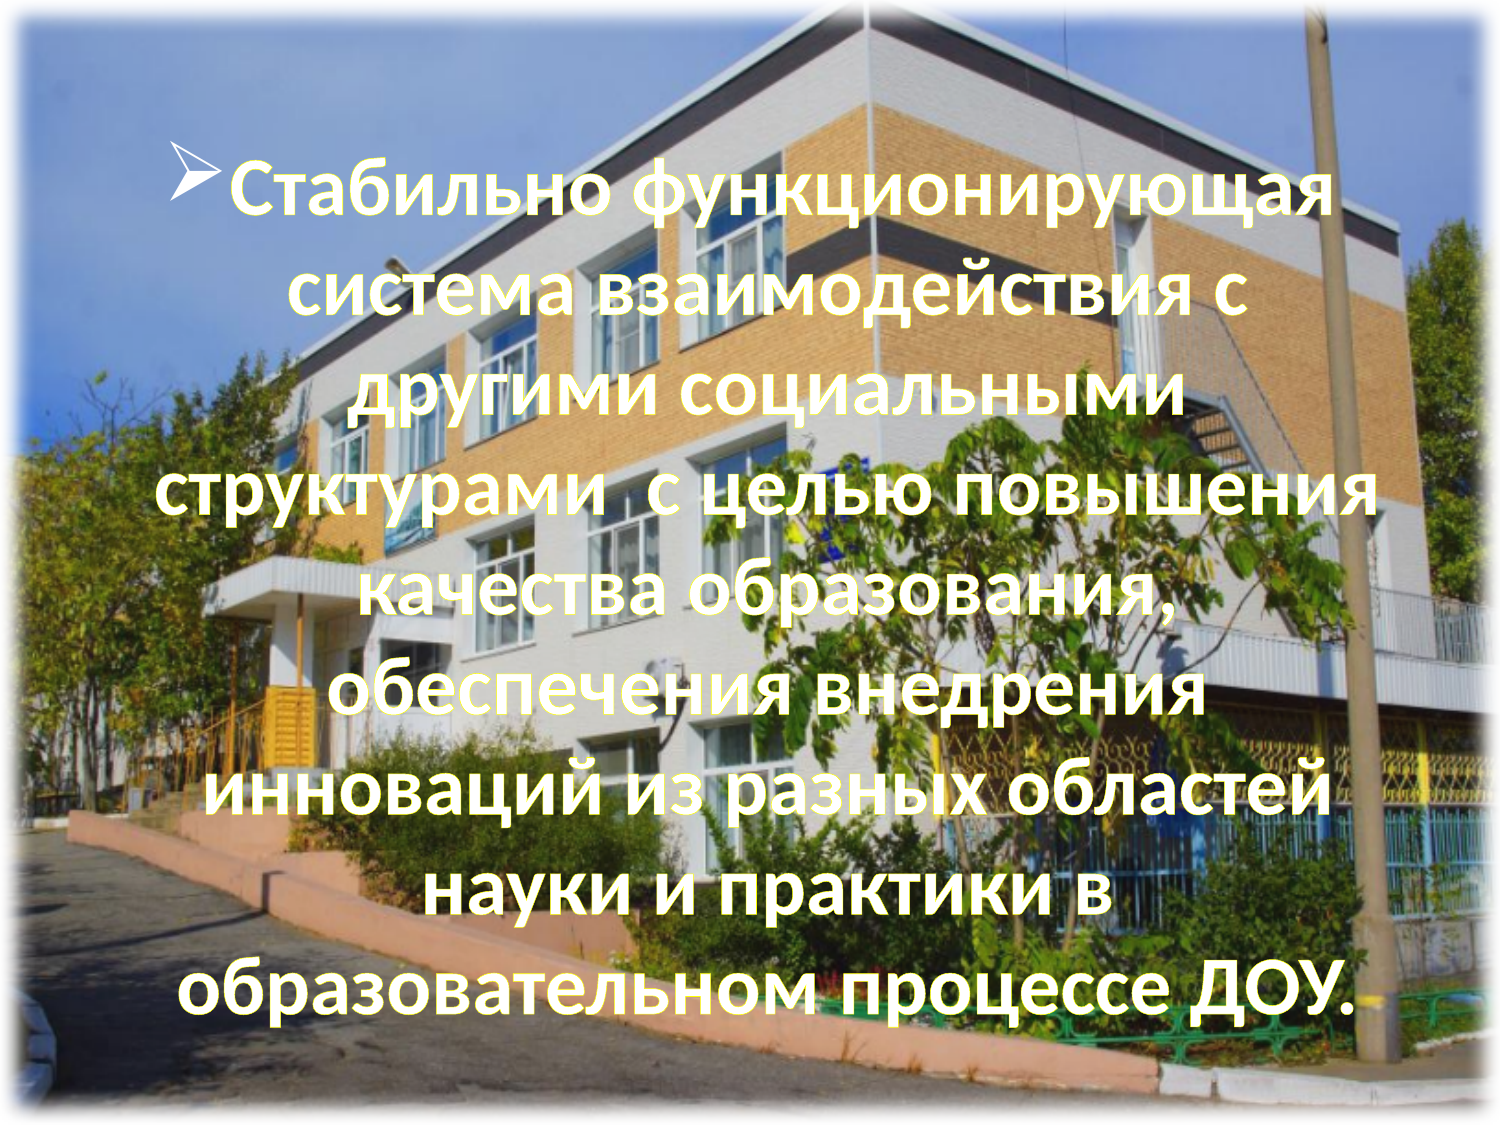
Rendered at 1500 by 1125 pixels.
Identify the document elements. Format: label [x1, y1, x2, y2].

list [0, 0, 1500, 1125]
